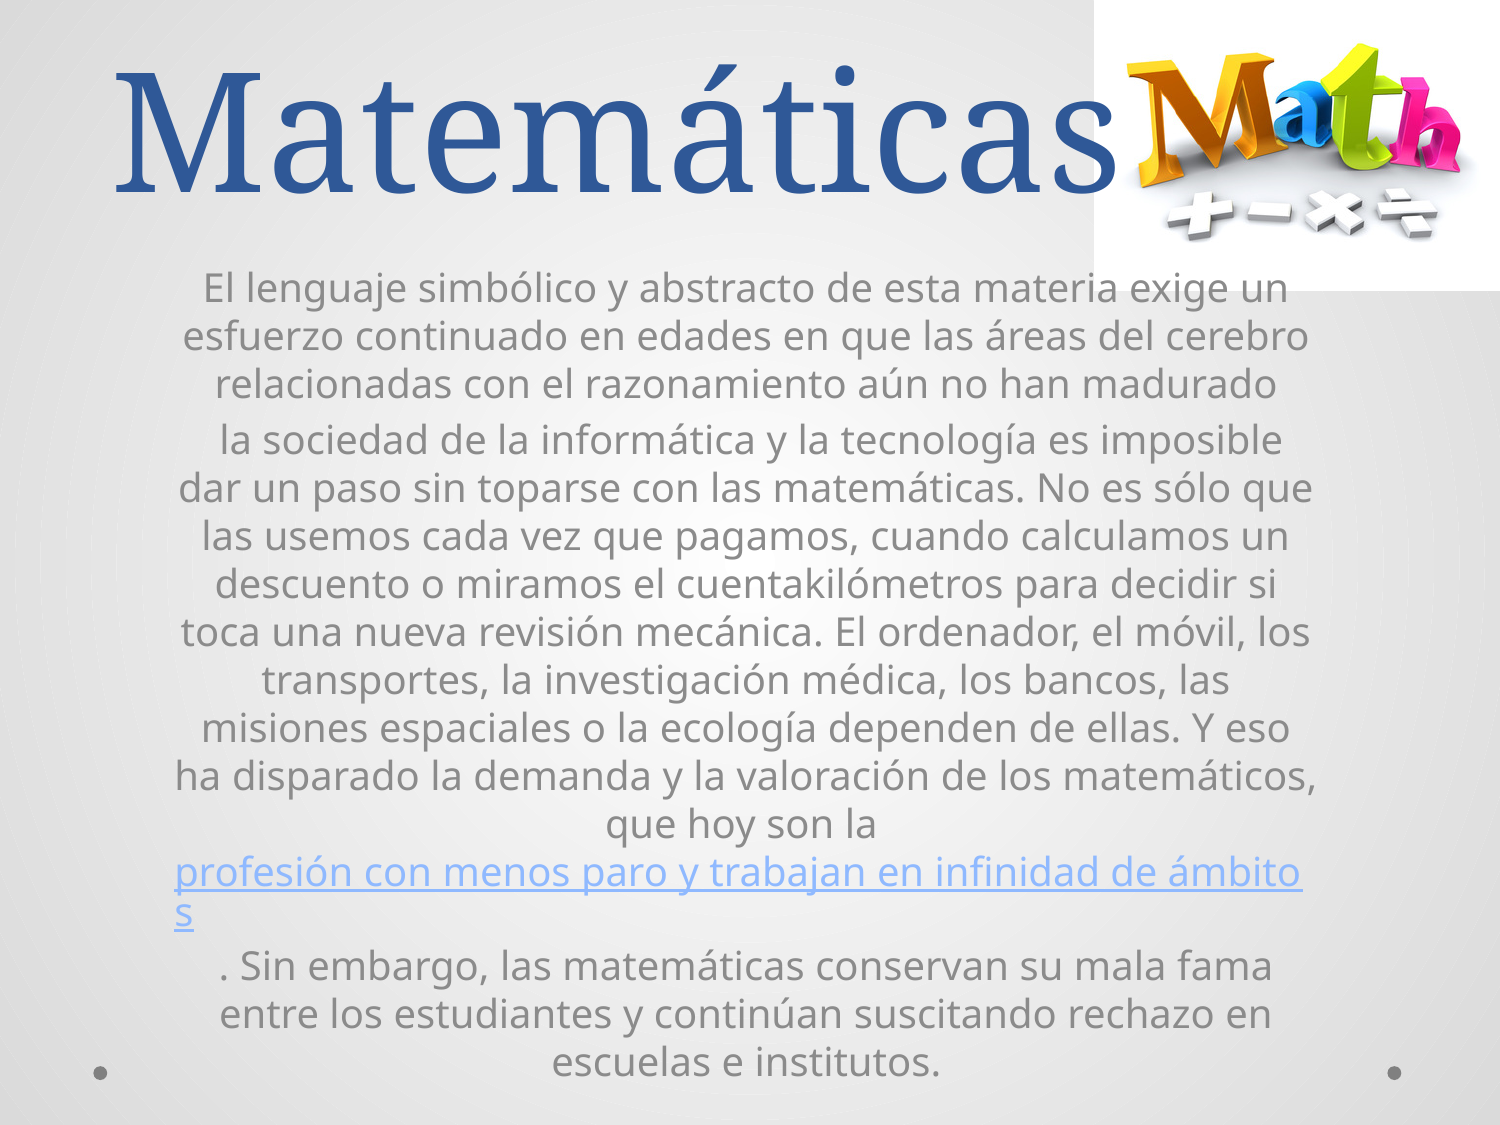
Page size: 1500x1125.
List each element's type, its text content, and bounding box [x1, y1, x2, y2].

subtitle El lenguaje simbólico y abstracto de esta materia exige un esfuerzo continuado en edades en que las áreas del cerebro relacionadas con el razonamiento aún no han madurado la sociedad de la informática y la tecnología es imposible dar un paso sin toparse con las matemáticas. No es sólo que las usemos cada vez que pagamos, cuando calculamos un descuento o miramos el cuentakilómetros para decidir si toca una nueva revisión mecánica. El ordenador, el móvil, los transportes, la investigación médica, los bancos, las misiones espaciales o la ecología dependen de ellas. Y eso ha disparado la demanda y la valoración de los matemáticos, que hoy son la profesión con menos paro y trabajan en infinidad de ámbitos. Sin embargo, las matemáticas conservan su mala fama entre los estudiantes y continúan suscitando rechazo en escuelas e institutos. [159, 255, 1334, 1059]
picture [1093, 0, 1500, 291]
title Matemáticas [1, 101, 1088, 234]
